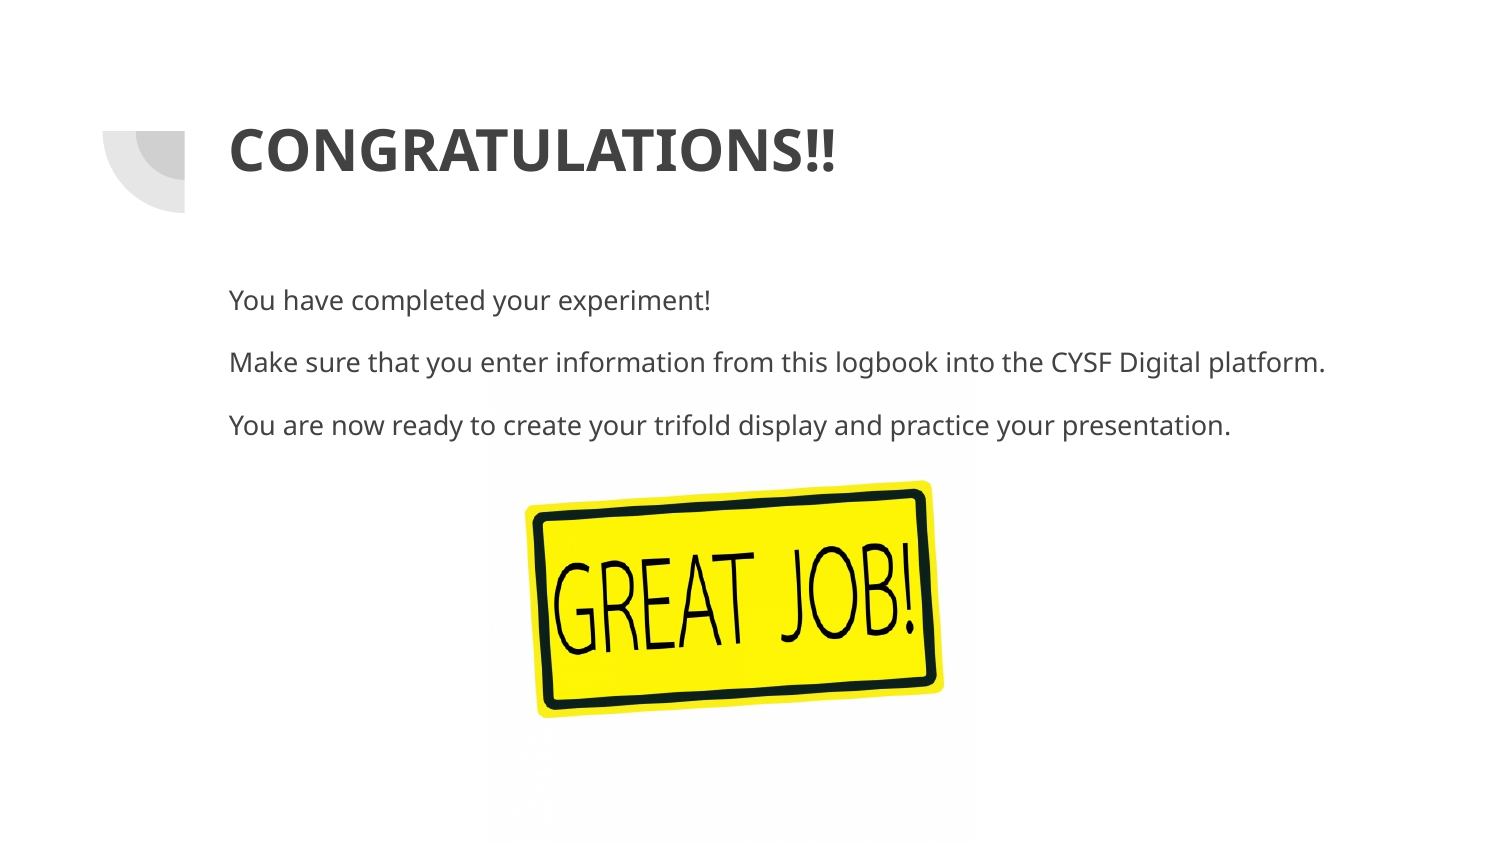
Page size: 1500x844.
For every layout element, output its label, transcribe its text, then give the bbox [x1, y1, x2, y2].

picture [489, 357, 976, 844]
list You have completed your experiment! Make sure that you enter information from this logbook into the CYSF Digital platform. You are now ready to create your trifold display and practice your presentation. [213, 263, 1368, 681]
title CONGRATULATIONS!! [213, 98, 1368, 263]
